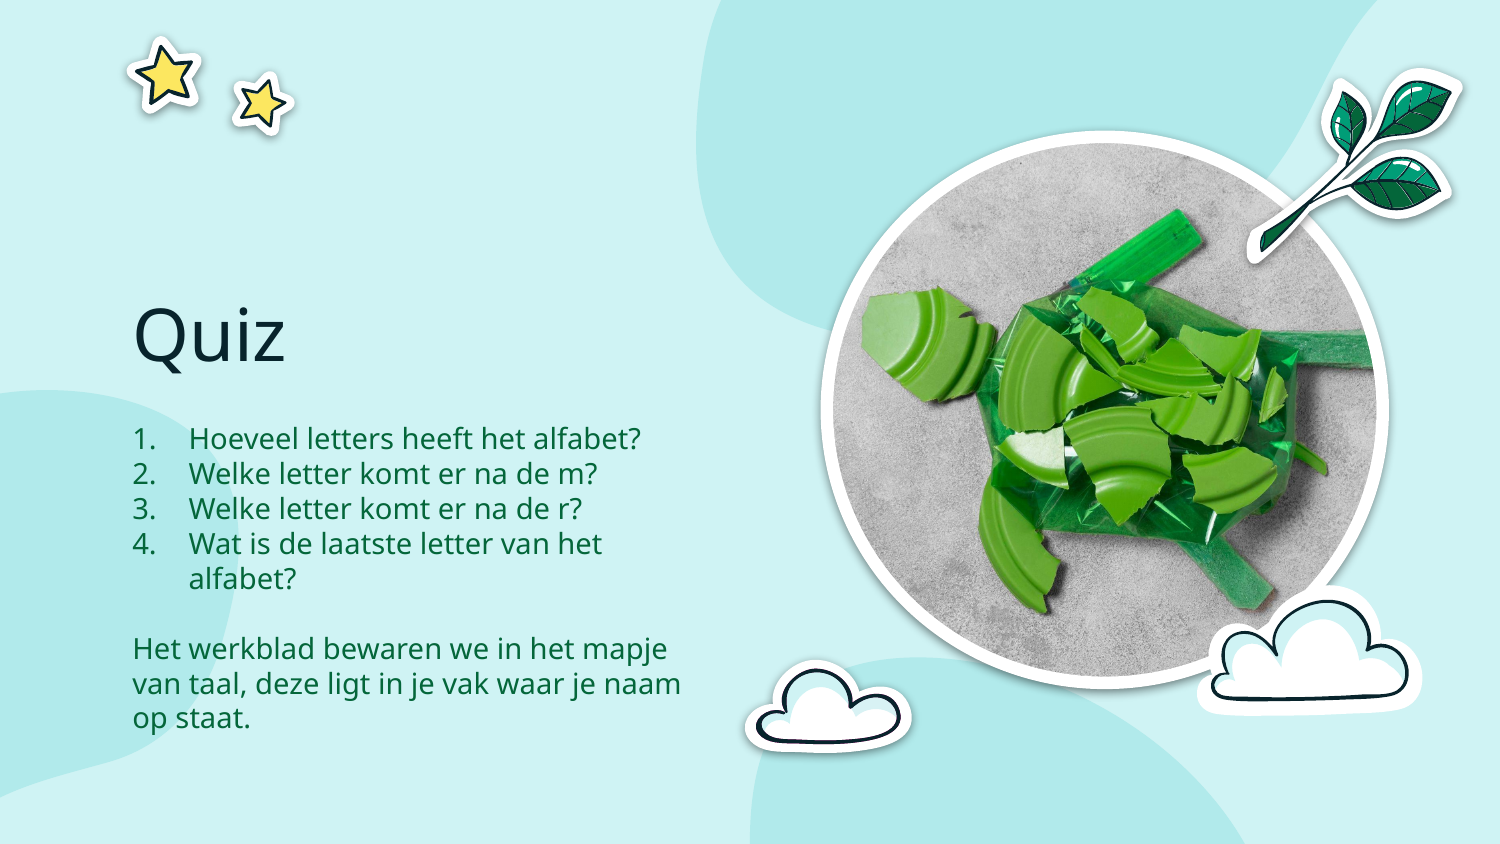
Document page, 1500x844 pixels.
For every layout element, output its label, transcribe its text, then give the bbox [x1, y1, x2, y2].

picture [826, 136, 1383, 684]
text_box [132, 42, 197, 108]
title Quiz [117, 214, 614, 392]
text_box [741, 665, 914, 748]
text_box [1249, 42, 1475, 302]
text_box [1199, 588, 1422, 713]
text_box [235, 75, 287, 129]
subtitle Hoeveel letters heeft het alfabet? Welke letter komt er na de m? Welke letter komt er na de r? Wat is de laatste letter van het alfabet? Het werkblad bewaren we in het mapje van taal, deze ligt in je vak waar je naam op staat. [117, 405, 727, 710]
